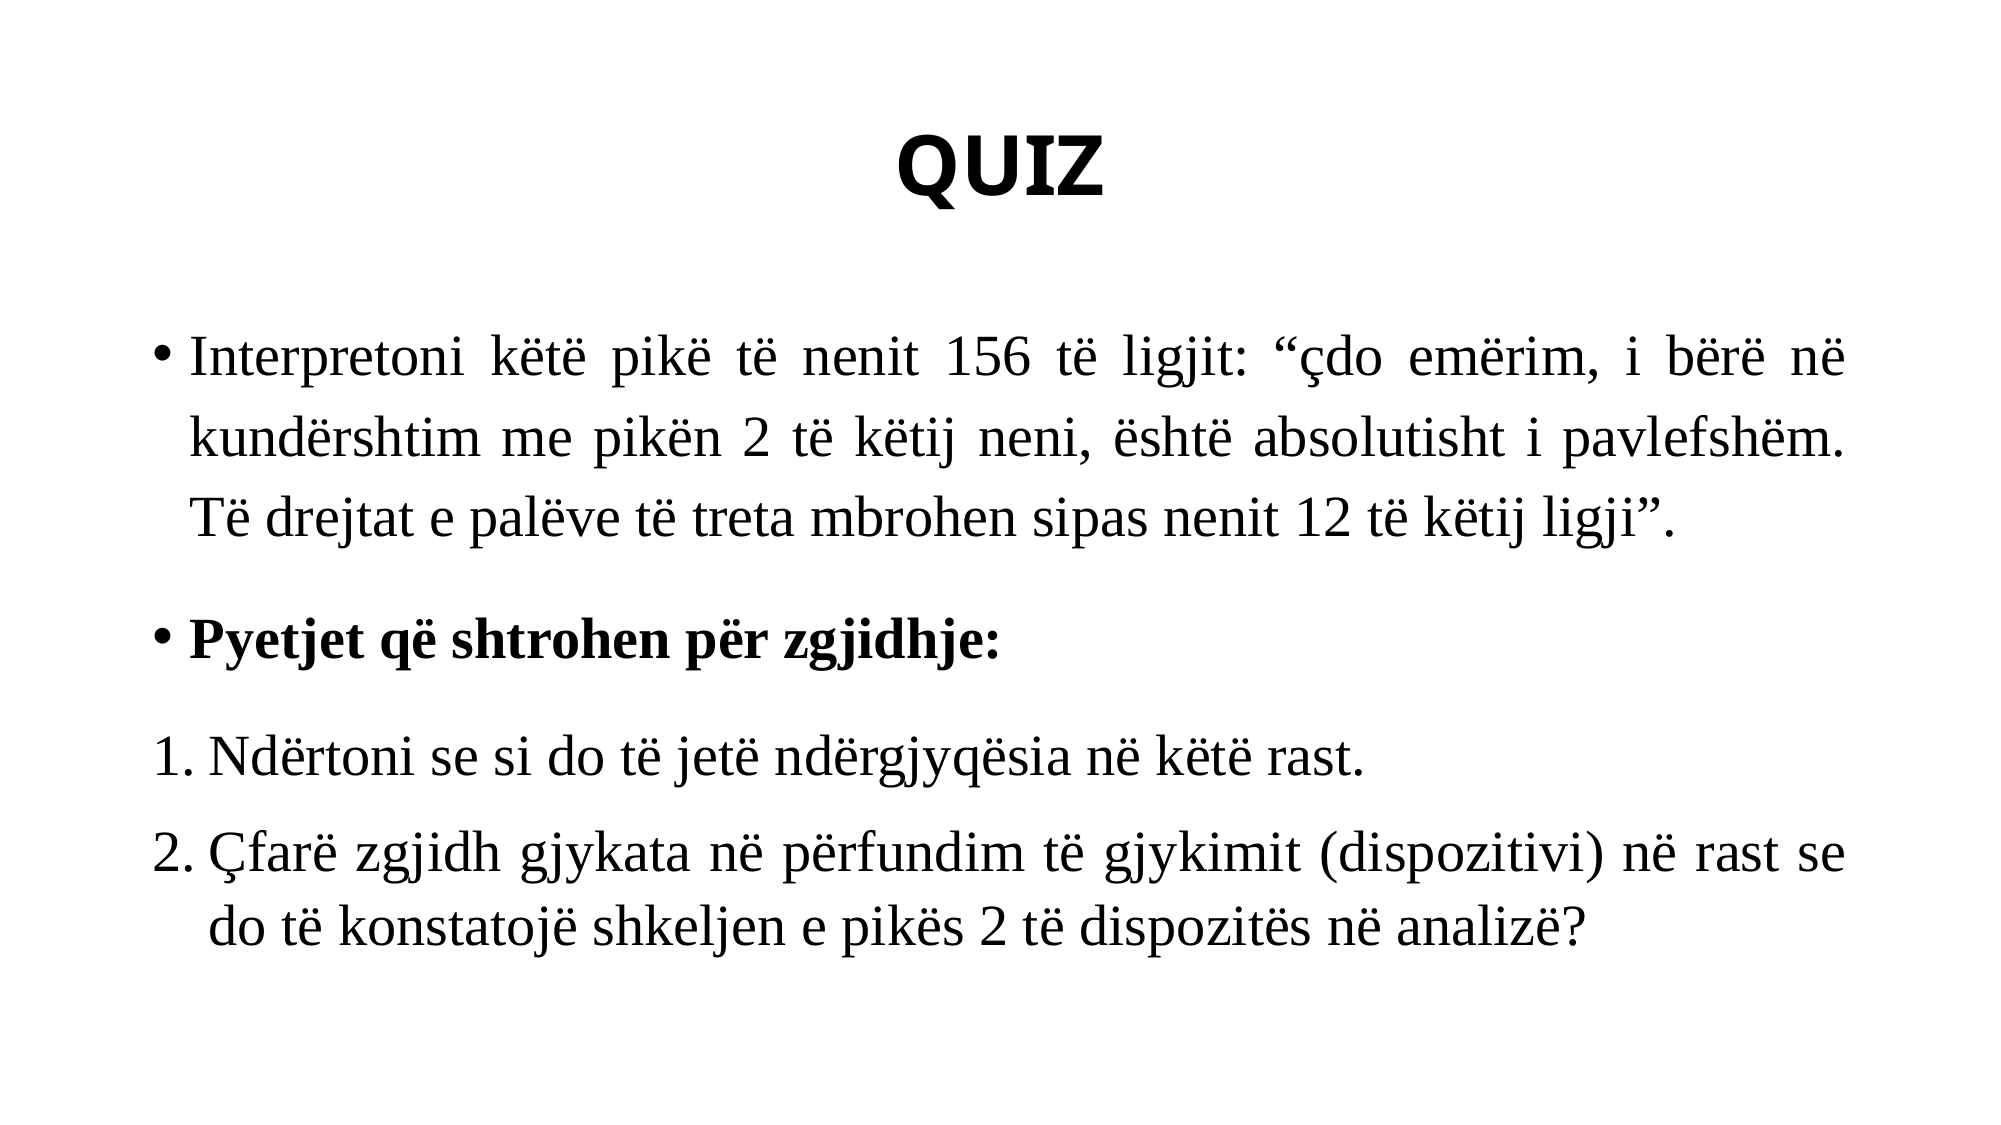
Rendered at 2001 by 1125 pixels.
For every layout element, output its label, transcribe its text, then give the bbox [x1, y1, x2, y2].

list Interpretoni këtë pikë të nenit 156 të ligjit: “çdo emërim, i bërë në kundërshtim me pikën 2 të këtij neni, është absolutisht i pavlefshëm. Të drejtat e palëve të treta mbrohen sipas nenit 12 të këtij ligji”. Pyetjet që shtrohen për zgjidhje: Ndërtoni se si do të jetë ndërgjyqësia në këtë rast. Çfarë zgjidh gjykata në përfundim të gjykimit (dispozitivi) në rast se do të konstatojë shkeljen e pikës 2 të dispozitës në analizë? [137, 299, 1863, 1014]
title QUIZ [137, 59, 1863, 278]
